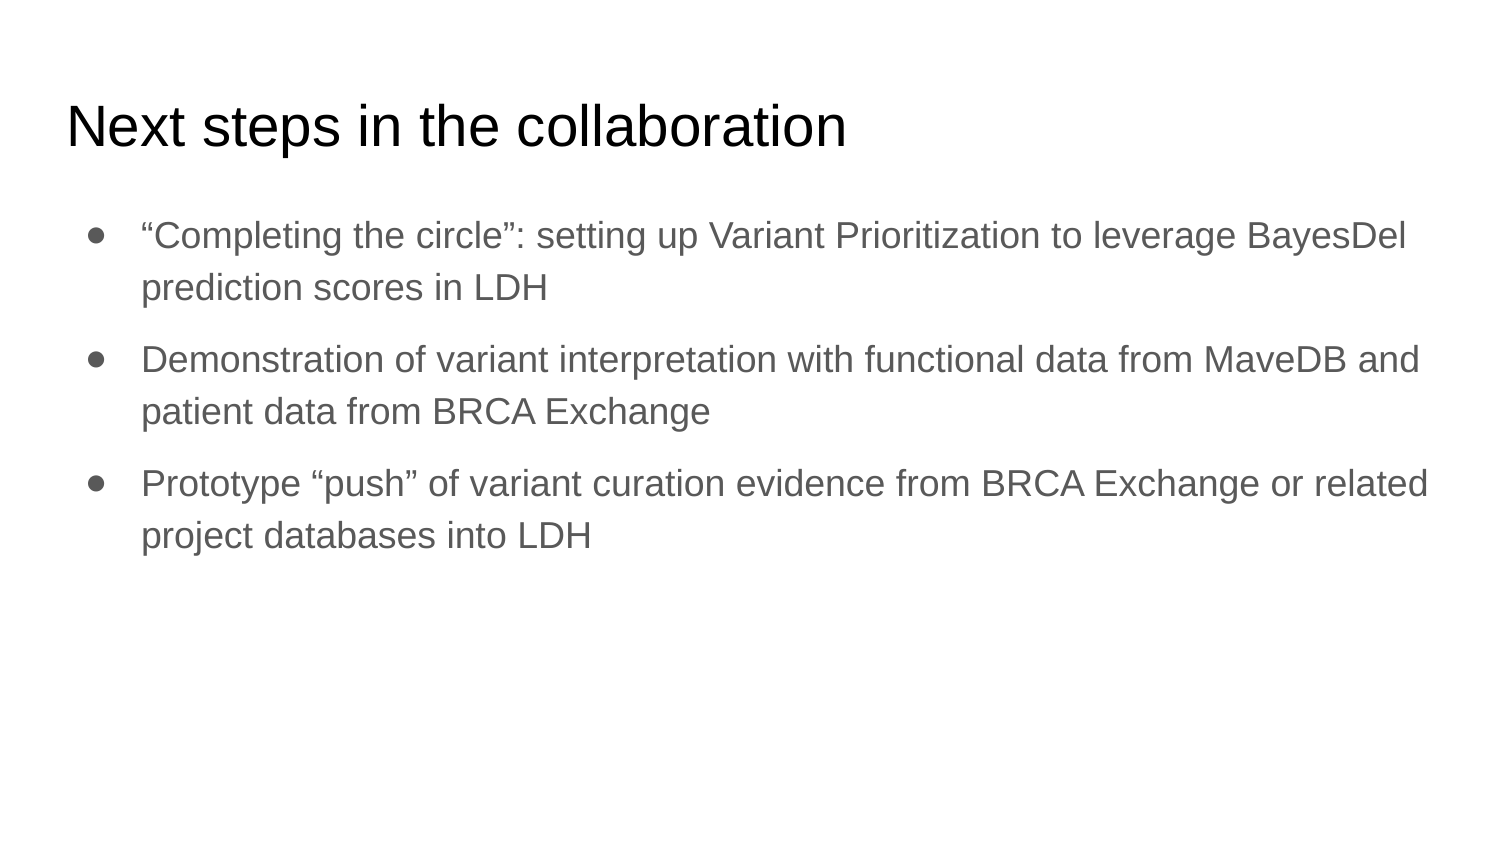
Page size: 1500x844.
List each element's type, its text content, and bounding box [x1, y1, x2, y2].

list “Completing the circle”: setting up Variant Prioritization to leverage BayesDel prediction scores in LDH Demonstration of variant interpretation with functional data from MaveDB and patient data from BRCA Exchange Prototype “push” of variant curation evidence from BRCA Exchange or related project databases into LDH [51, 189, 1449, 750]
title Next steps in the collaboration [51, 72, 1449, 167]
